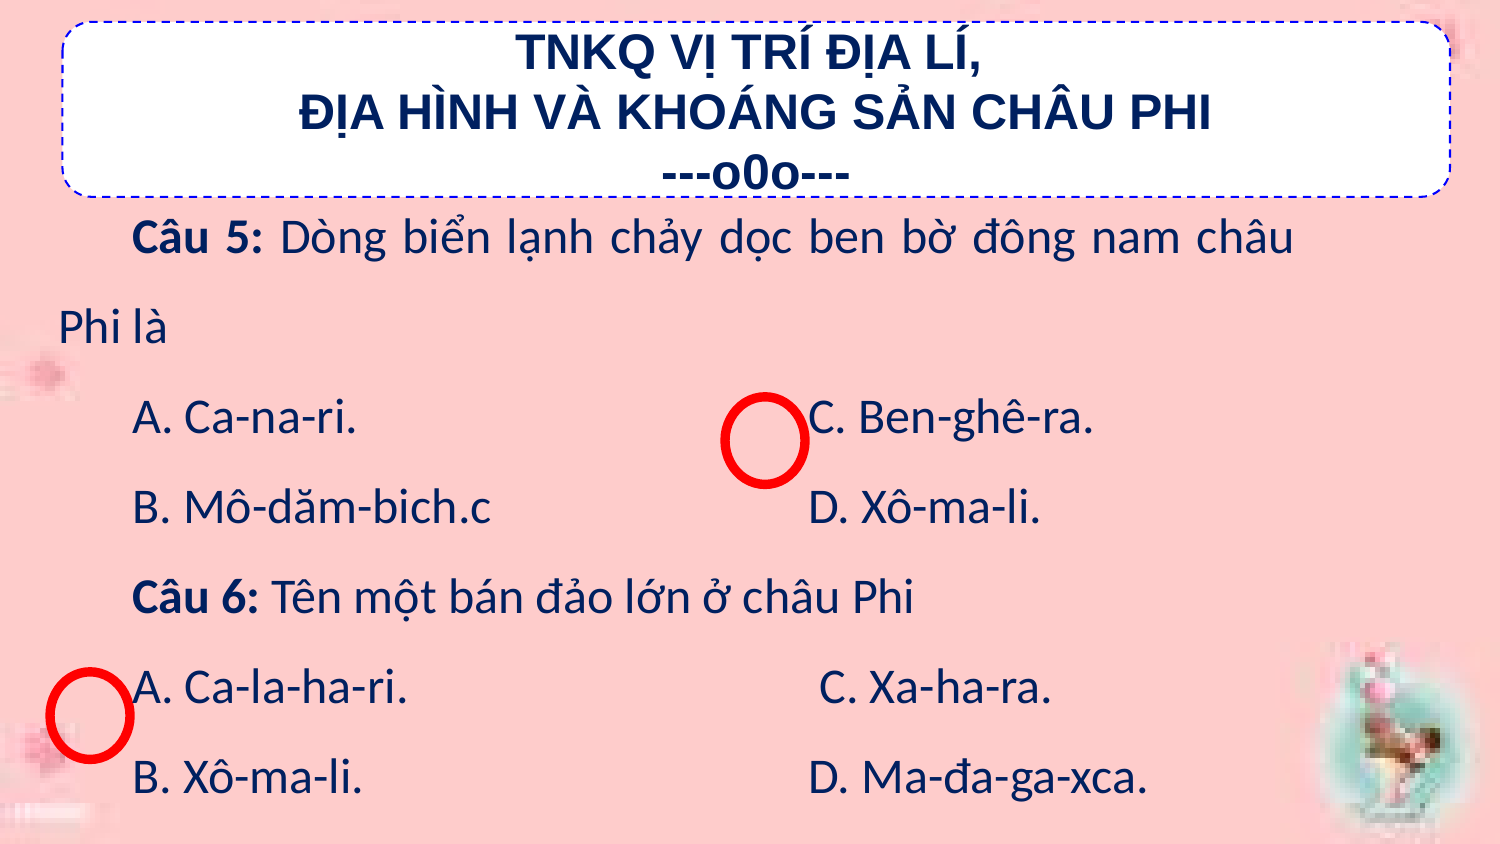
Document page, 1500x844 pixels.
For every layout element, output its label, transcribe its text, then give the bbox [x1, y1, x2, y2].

text_box Câu 5: Dòng biển lạnh chảy dọc ben bờ đông nam châu Phi là A. Ca-na-ri. C. Ben-ghê-ra. B. Mô-dăm-bich.c D. Xô-ma-li. Câu 6: Tên một bán đảo lớn ở châu Phi A. Ca-la-ha-ri. C. Xa-ha-ra. B. Xô-ma-li. D. Ma-đa-ga-xca. [43, 211, 1311, 766]
text_box TNKQ VỊ TRÍ ĐỊA LÍ, ĐỊA HÌNH VÀ KHOÁNG SẢN CHÂU PHI ---o0o--- [60, 19, 1453, 199]
picture [0, 0, 1500, 844]
